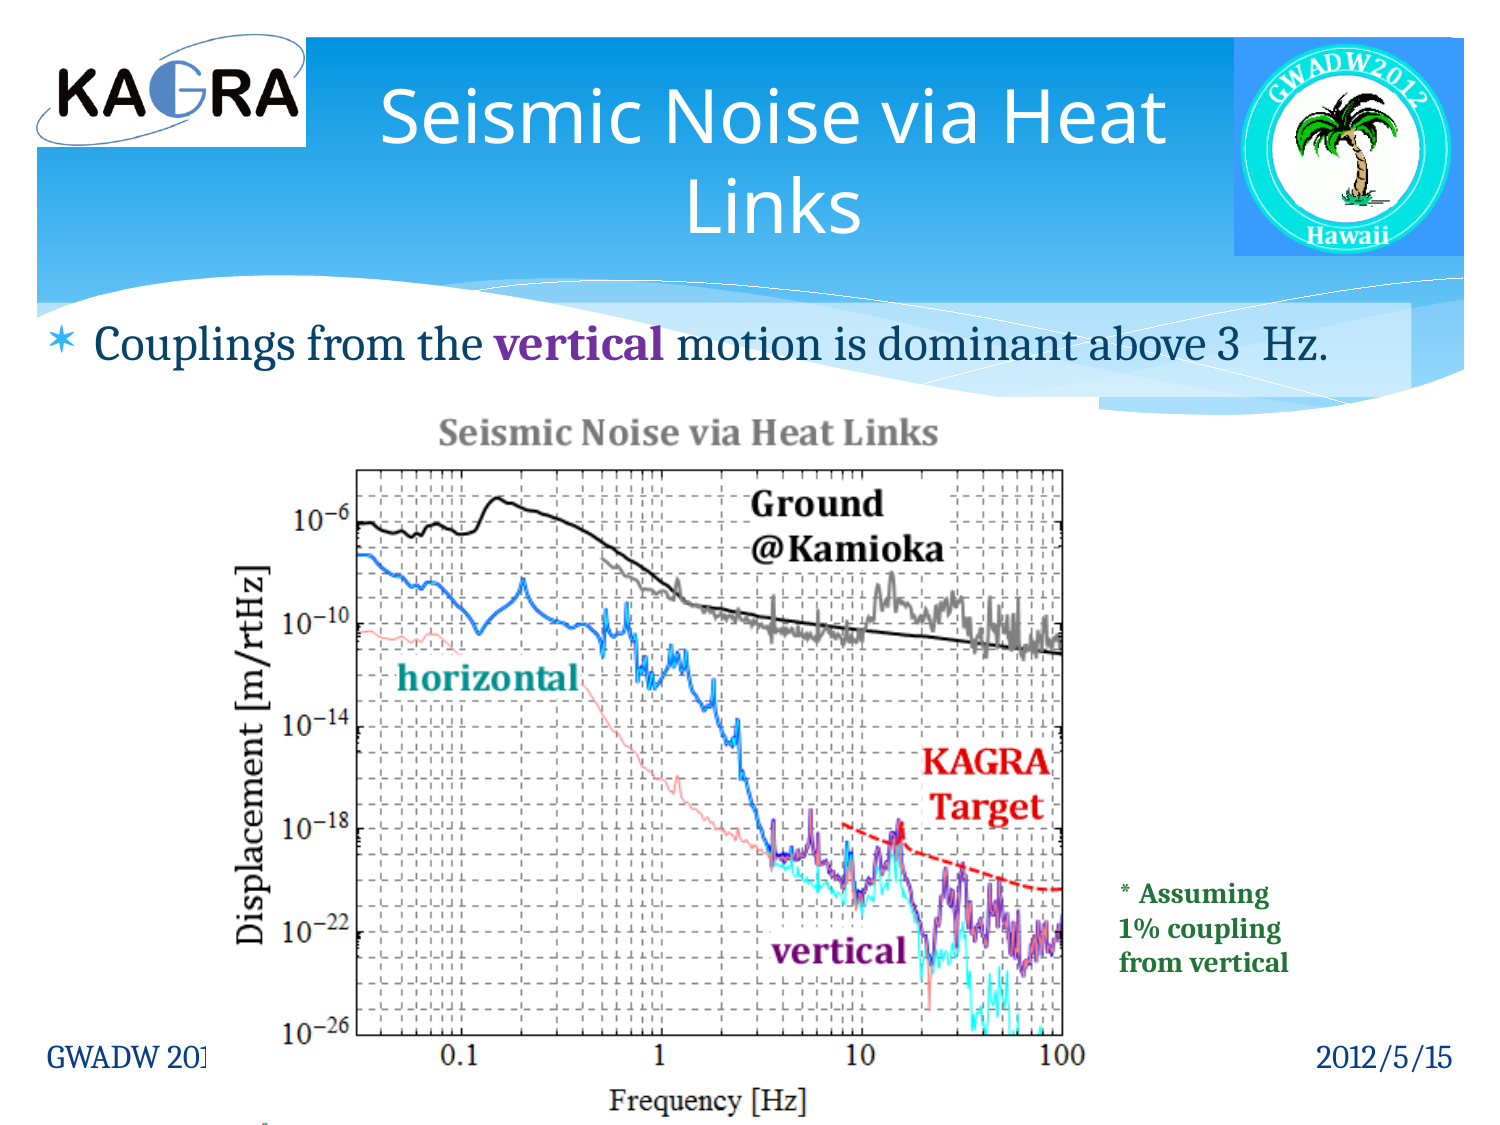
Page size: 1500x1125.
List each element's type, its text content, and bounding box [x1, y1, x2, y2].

text_box * Assuming 1% coupling from vertical [1104, 866, 1329, 987]
picture [29, 30, 306, 147]
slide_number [1104, 1025, 1469, 1086]
list Couplings from the vertical motion is dominant above 3 Hz. [34, 302, 1412, 398]
title Seismic Noise via Heat Links [301, 55, 1247, 261]
picture [206, 396, 1099, 1125]
footer GWADW 2012 [31, 1025, 200, 1086]
picture [1235, 37, 1464, 256]
